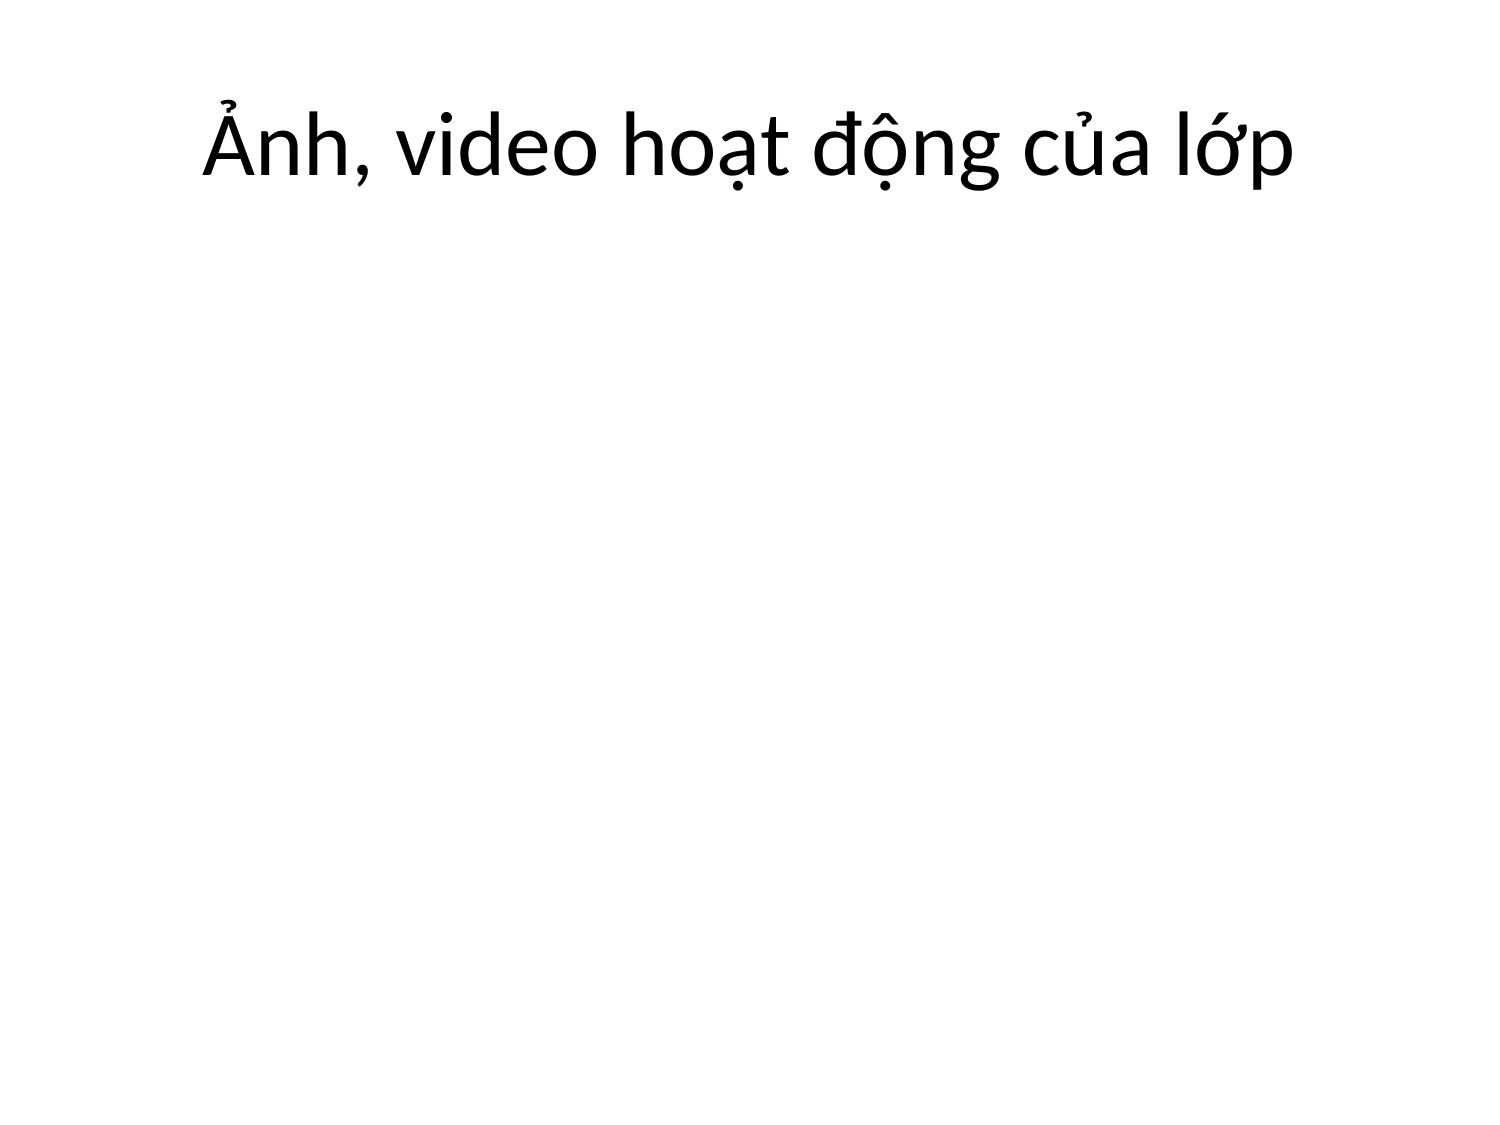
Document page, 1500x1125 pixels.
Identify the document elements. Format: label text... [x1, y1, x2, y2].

title Ảnh, video hoạt động của lớp [75, 45, 1425, 233]
